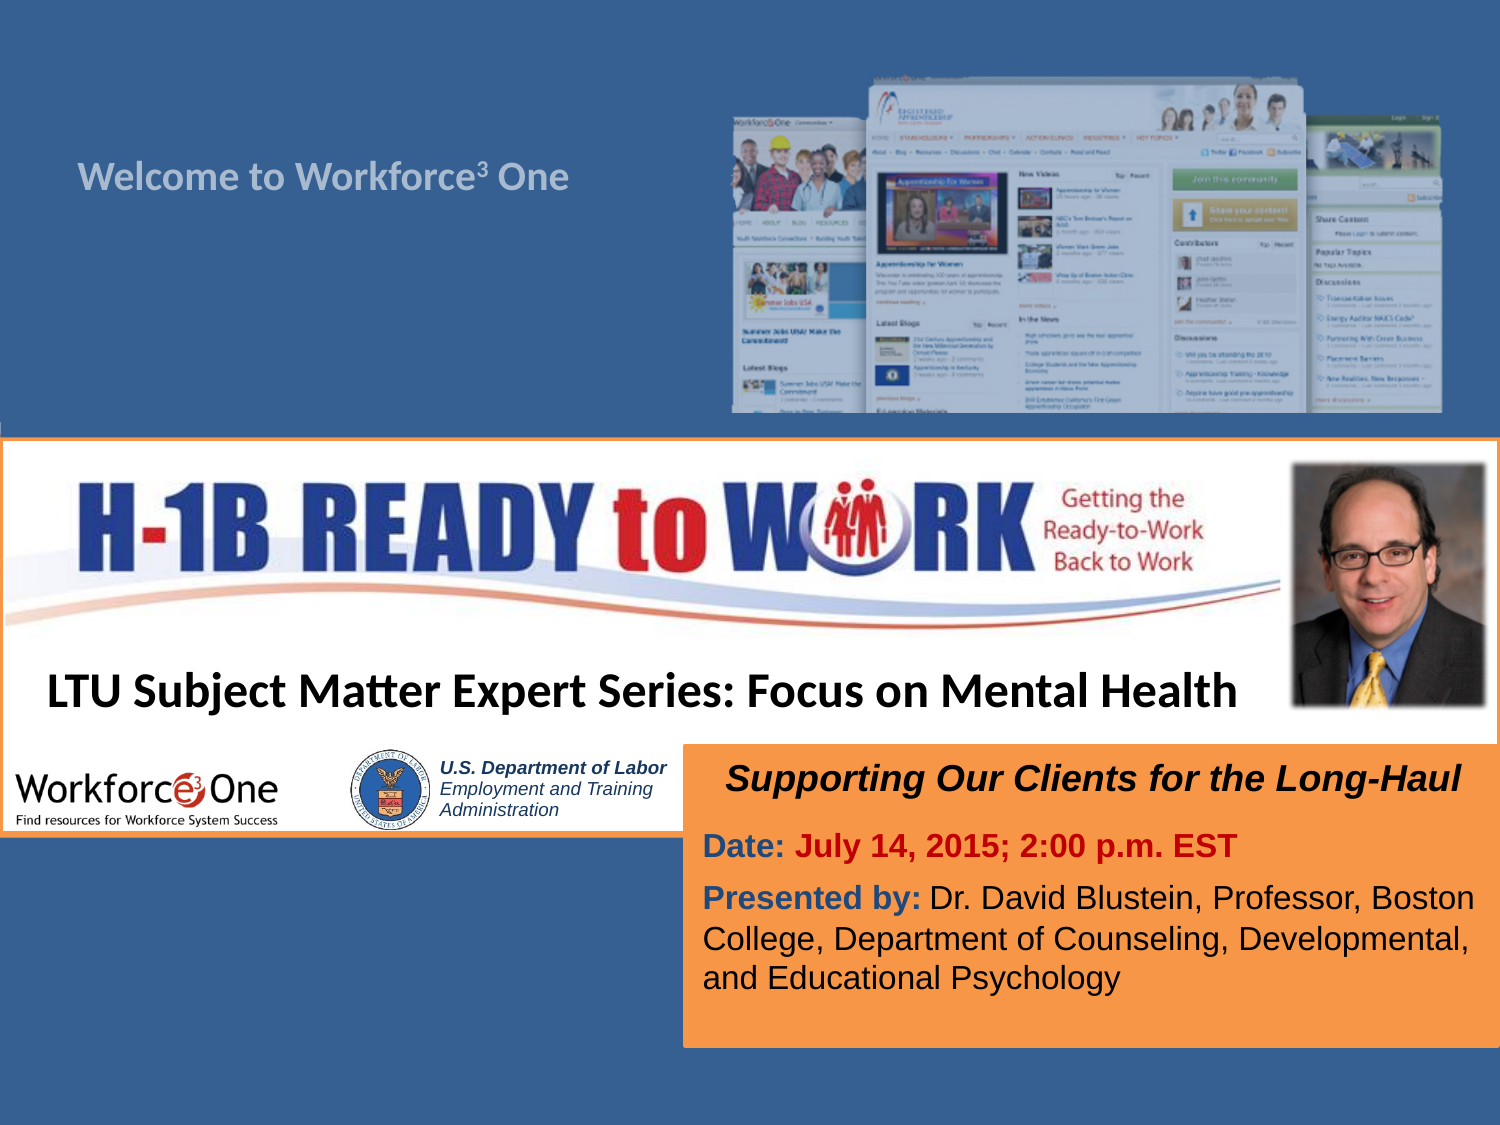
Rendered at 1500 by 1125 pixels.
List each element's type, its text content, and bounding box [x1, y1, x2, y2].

picture [0, 724, 300, 875]
text_box LTU Subject Matter Expert Series: Focus on Mental Health [17, 649, 1268, 725]
title [12, 645, 1282, 707]
picture [5, 440, 1281, 638]
subtitle Supporting Our Clients for the Long-Haul Date: July 14, 2015; 2:00 p.m. EST Presented by: Dr. David Blustein, Professor, Boston College, Department of Counseling, Developmental, and Educational Psychology [687, 746, 1500, 1050]
picture [350, 749, 430, 830]
picture [1287, 458, 1490, 713]
